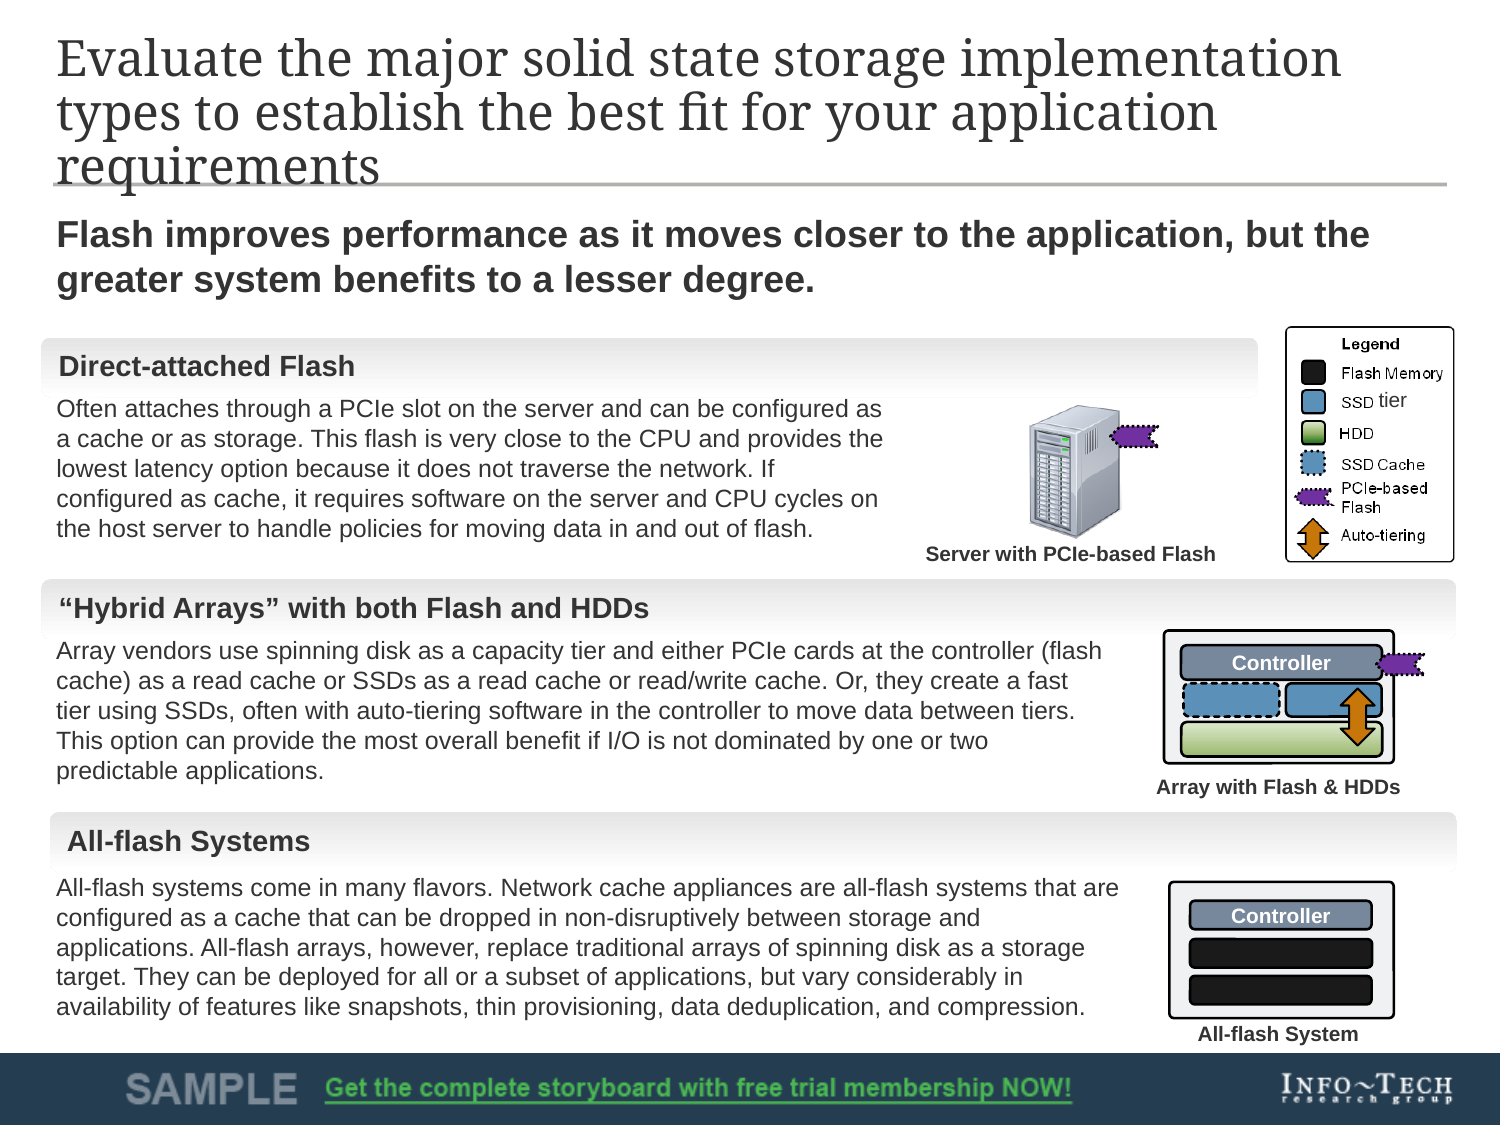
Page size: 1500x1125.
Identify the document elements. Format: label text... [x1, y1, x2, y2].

list Flash improves performance as it moves closer to the application, but the greater system benefits to a lesser degree. [41, 201, 1457, 311]
text_box [1163, 630, 1394, 764]
picture [1283, 325, 1465, 563]
text_box [1127, 426, 1159, 447]
text_box Direct-attached Flash [39, 335, 1260, 400]
text_box Array with Flash & HDDs [1098, 766, 1459, 807]
text_box [1183, 683, 1280, 717]
text_box [1181, 721, 1383, 757]
text_box All-flash System [1163, 1013, 1393, 1051]
text_box All-flash systems come in many flavors. Network cache appliances are all-flash systems that are configured as a cache that can be dropped in non-disruptively between storage and applications. All-flash arrays, however, replace traditional arrays of spinning disk as a storage target. They can be deployed for all or a subset of applications, but vary considerably in availability of features like snapshots, thin provisioning, data deduplication, and compression. [41, 863, 1140, 1029]
text_box Server with PCIe-based Flash [897, 532, 1245, 573]
text_box Array vendors use spinning disk as a capacity tier and either PCIe cards at the controller (flash cache) as a read cache or SSDs as a read cache or read/write cache. Or, they create a fast tier using SSDs, often with auto-tiering software in the controller to move data between tiers. This option can provide the most overall benefit if I/O is not dominated by one or two predictable applications. [41, 627, 1122, 792]
list Often attaches through a PCIe slot on the server and can be configured as a cache or as storage. This flash is very close to the CPU and provides the lowest latency option because it does not traverse the network. If configured as cache, it requires software on the server and CPU cycles on the host server to handle policies for moving data in and out of flash. [41, 396, 910, 562]
text_box “Hybrid Arrays” with both Flash and HDDs [39, 577, 1459, 642]
picture [1025, 400, 1122, 543]
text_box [1169, 881, 1395, 1019]
title Evaluate the major solid state storage implementation types to establish the best fit for your application requirements [41, 42, 1457, 185]
text_box [1376, 654, 1424, 675]
text_box [1285, 683, 1382, 717]
picture [0, 1052, 1500, 1125]
text_box Controller [1180, 645, 1383, 680]
text_box All-flash Systems [47, 809, 1459, 874]
text_box [1340, 688, 1375, 746]
